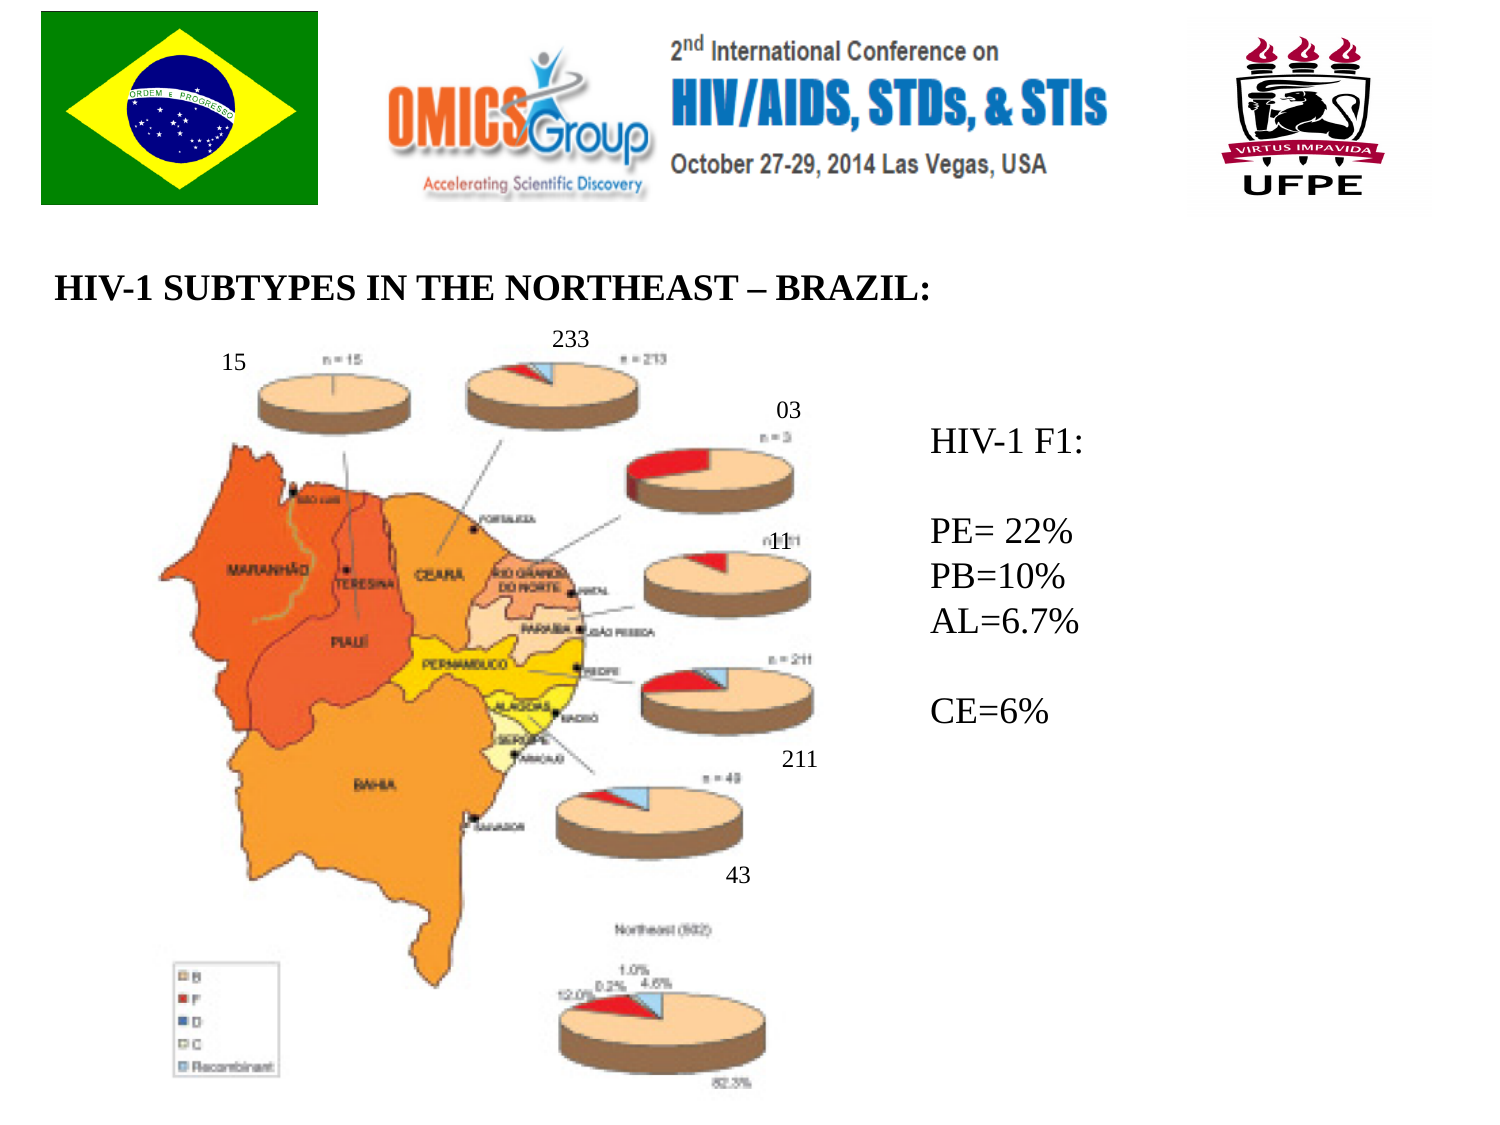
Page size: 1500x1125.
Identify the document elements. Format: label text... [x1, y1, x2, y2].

text_box HIV-1 F1: PE= 22% PB=10% AL=6.7% CE=6% [915, 408, 1471, 739]
picture [40, 10, 318, 205]
picture [1186, 16, 1432, 217]
picture [385, 31, 1115, 203]
picture [122, 315, 833, 1110]
text_box HIV-1 SUBTYPES IN THE NORTHEAST – BRAZIL: [39, 255, 950, 315]
